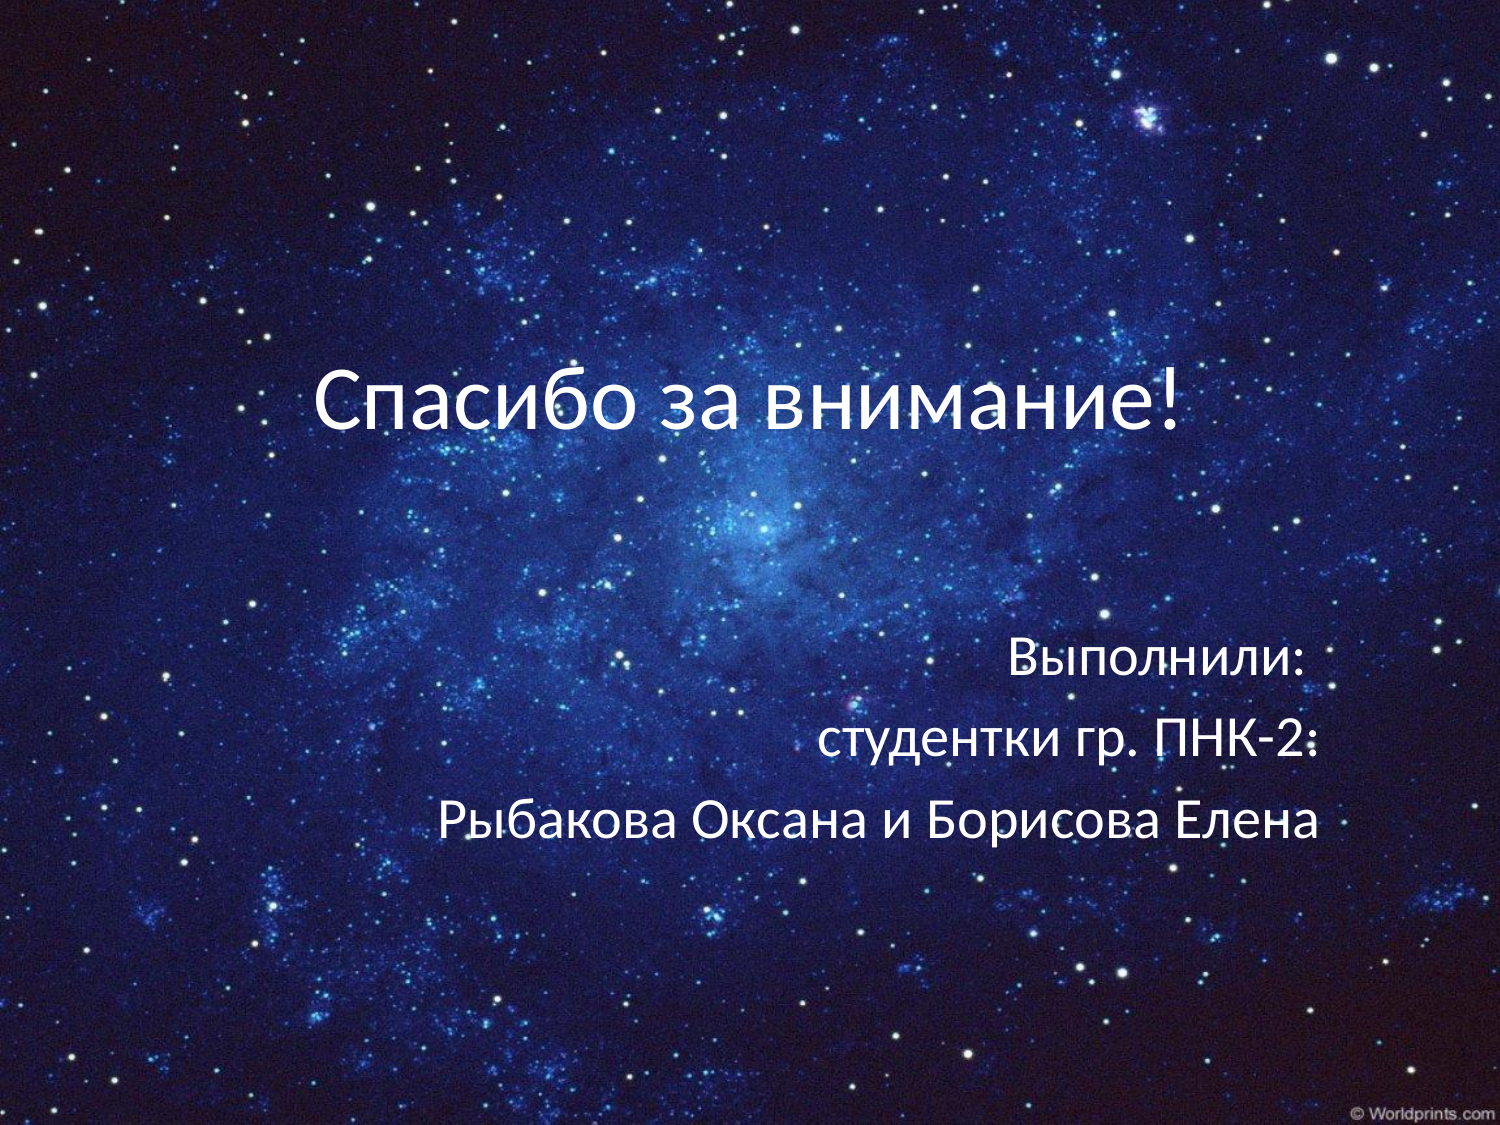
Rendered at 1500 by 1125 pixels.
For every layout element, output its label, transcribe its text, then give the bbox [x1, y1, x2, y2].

subtitle Выполнили: студентки гр. ПНК-2: Рыбакова Оксана и Борисова Елена [225, 609, 1336, 925]
title Спасибо за внимание! [112, 234, 1388, 551]
picture [0, 0, 1500, 1125]
